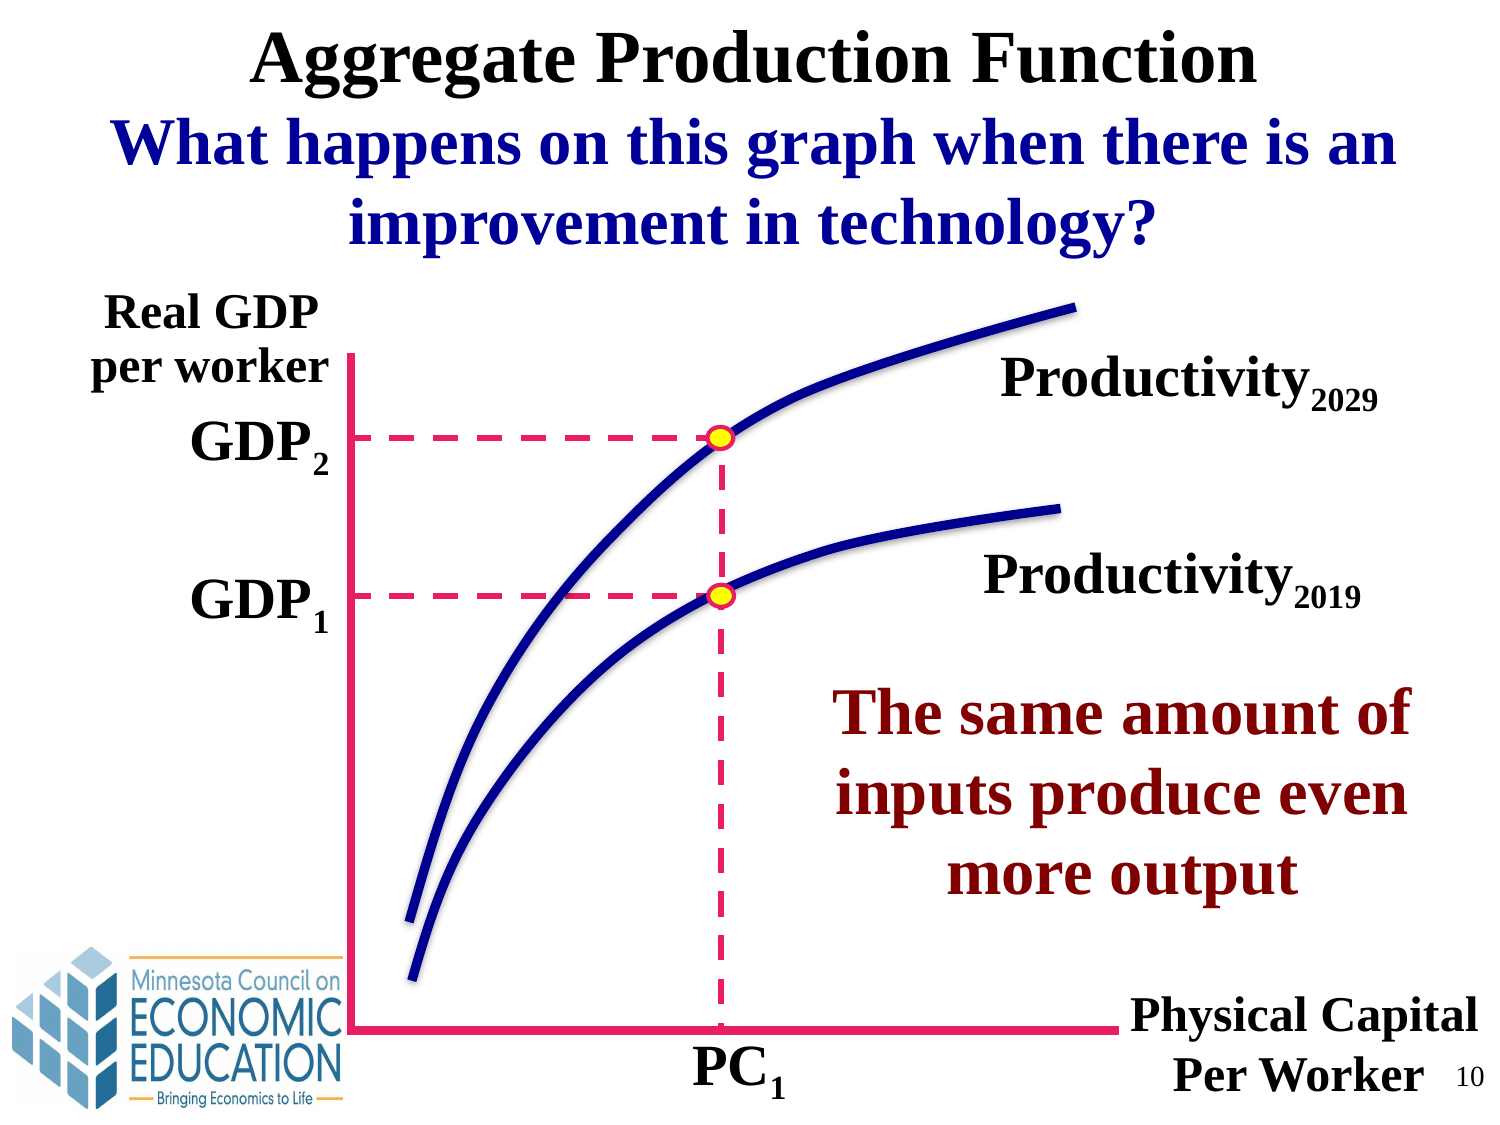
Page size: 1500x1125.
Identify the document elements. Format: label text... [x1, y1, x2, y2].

text_box 10 [1187, 1049, 1500, 1125]
text_box Productivity2019 [1124, 527, 1407, 613]
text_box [346, 352, 1120, 1036]
text_box GDP2 [174, 394, 341, 481]
text_box Productivity2029 [1039, 330, 1424, 416]
text_box Physical Capital Per Worker [1106, 973, 1500, 1049]
text_box Real GDP per worker [69, 277, 351, 402]
text_box Aggregate Production Function What happens on this graph when there is an improvement in technology? [6, 0, 1500, 343]
picture [12, 947, 343, 1109]
text_box [914, 304, 1077, 351]
text_box The same amount of inputs produce even more output [1124, 660, 1450, 746]
text_box GDP1 [174, 552, 341, 639]
text_box PC1 [676, 1044, 813, 1106]
